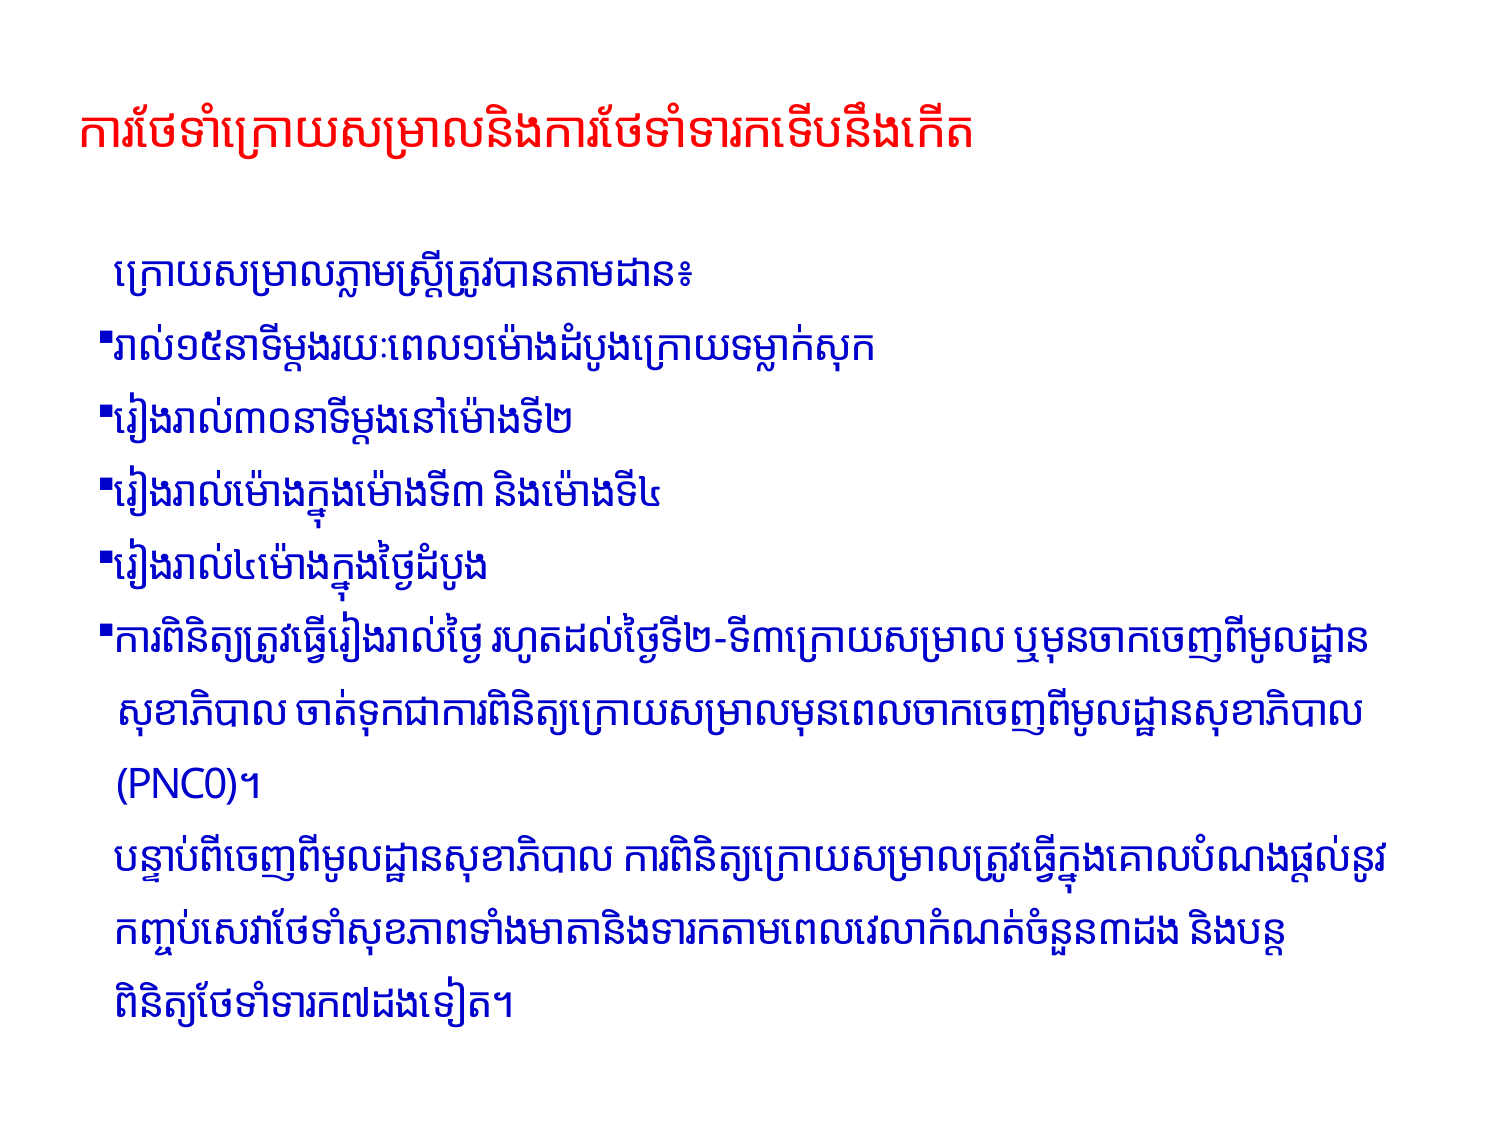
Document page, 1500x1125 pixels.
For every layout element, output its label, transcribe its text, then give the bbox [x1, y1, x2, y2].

title ការថែទាំក្រោយសម្រាលនិងការថែទាំទារកទើបនឹងកើត [62, 50, 1388, 213]
list ក្រោយសម្រាលភ្លាមស្ត្រីត្រូវបានតាមដាន៖ រាល់១៥នាទីម្តងរយៈពេល១ម៉ោងដំបូងក្រោយទម្លាក់សុក រៀងរាល់៣០នាទីម្តងនៅម៉ោងទី២ រៀងរាល់ម៉ោងក្នុងម៉ោងទី៣ និងម៉ោងទី៤ រៀងរាល់៤ម៉ោងក្នុងថ្ងៃដំបូង ការពិនិត្យត្រូវធ្វើរៀងរាល់ថ្ងៃ រហូតដល់ថ្ងៃទី២-ទី៣ក្រោយសម្រាល​ ឬមុនចាកចេញពីមូលដ្ឋាន សុខាភិបាល ចាត់ទុកជាការពិនិត្យក្រោយសម្រាលមុនពេលចាកចេញពីមូលដ្ឋានសុខាភិបាល (PNC0)។ បន្ទាប់ពីចេញពីមូលដ្ឋានសុខាភិបាល ការពិនិត្យក្រោយសម្រាលត្រូវធ្វើក្នុងគោលបំណងផ្តល់នូវ កញ្ចប់សេវាថែទាំសុខភាពទាំងមាតានិងទារកតាមពេលវេលាកំណត់ចំនួន៣ដង និងបន្ត ពិនិត្យថែទាំទារក៧ដងទៀត។ [81, 227, 1420, 1088]
